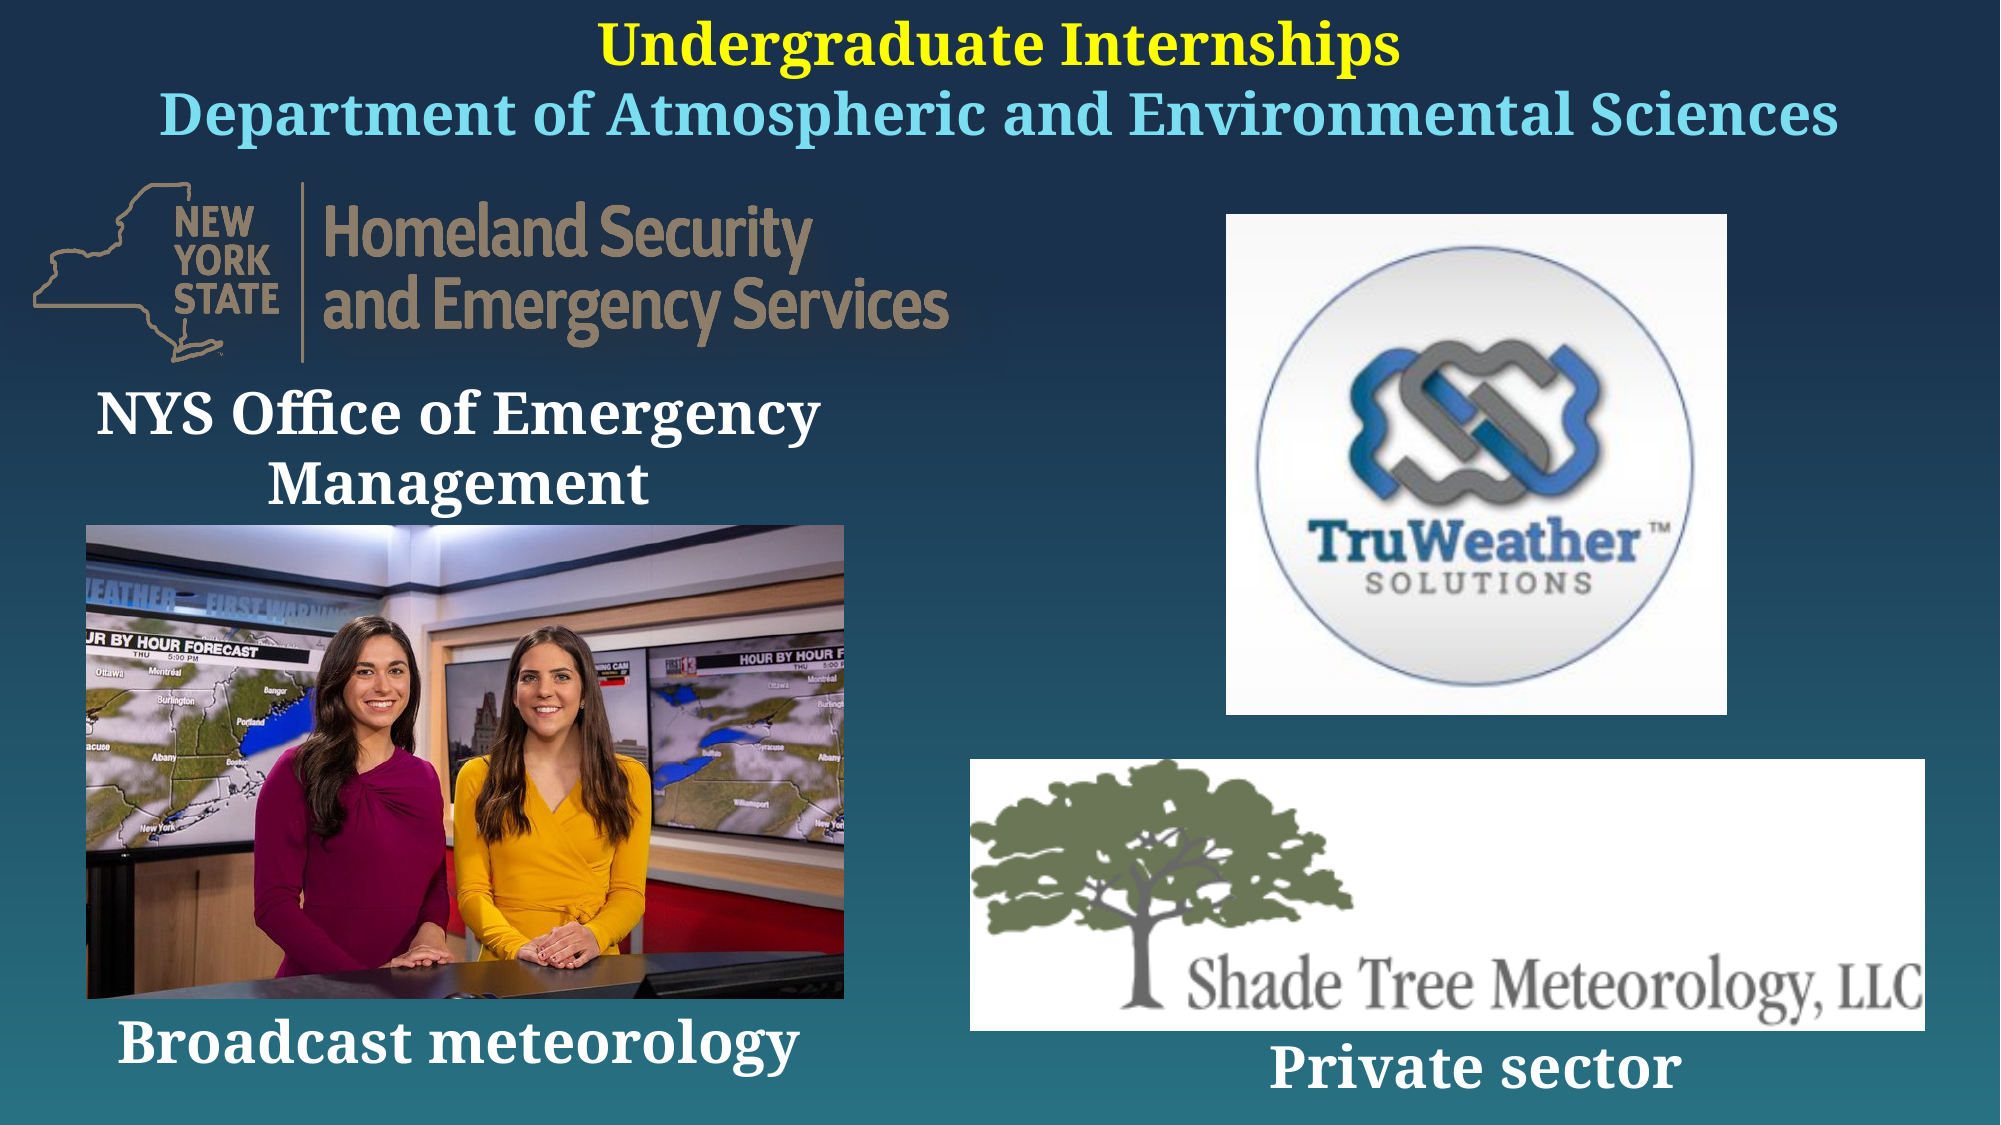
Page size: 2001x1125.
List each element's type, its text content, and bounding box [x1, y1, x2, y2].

picture [12, 161, 971, 392]
text_box Undergraduate Internships Department of Atmospheric and Environmental Sciences [0, 0, 2000, 155]
picture [1226, 214, 1727, 715]
text_box NYS Office of Emergency Management [0, 368, 938, 524]
picture [970, 759, 1925, 1031]
picture [86, 525, 844, 999]
text_box Broadcast meteorology [0, 998, 938, 1083]
text_box Private sector [997, 1022, 1956, 1108]
